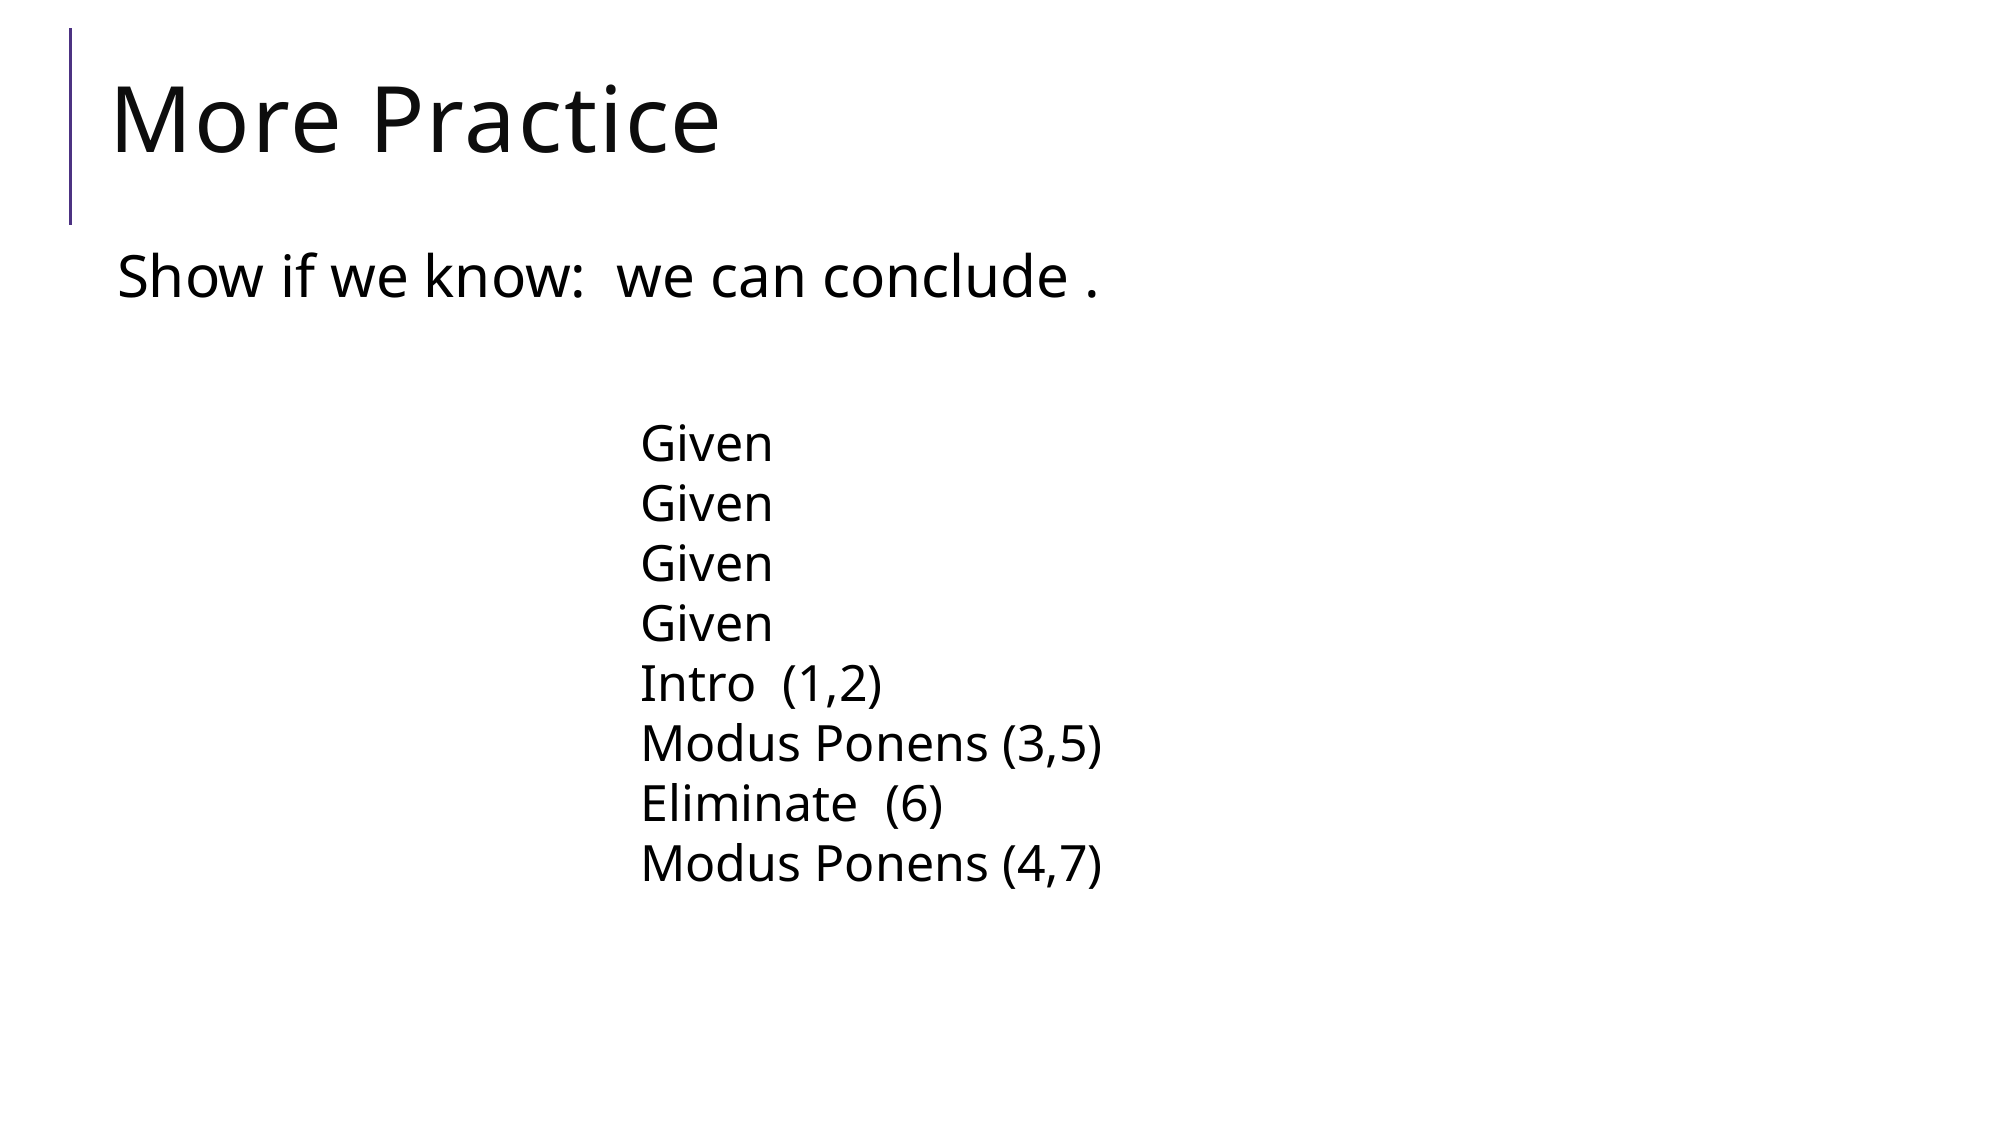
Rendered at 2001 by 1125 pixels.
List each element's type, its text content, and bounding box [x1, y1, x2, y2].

title More Practice [94, 43, 1930, 210]
